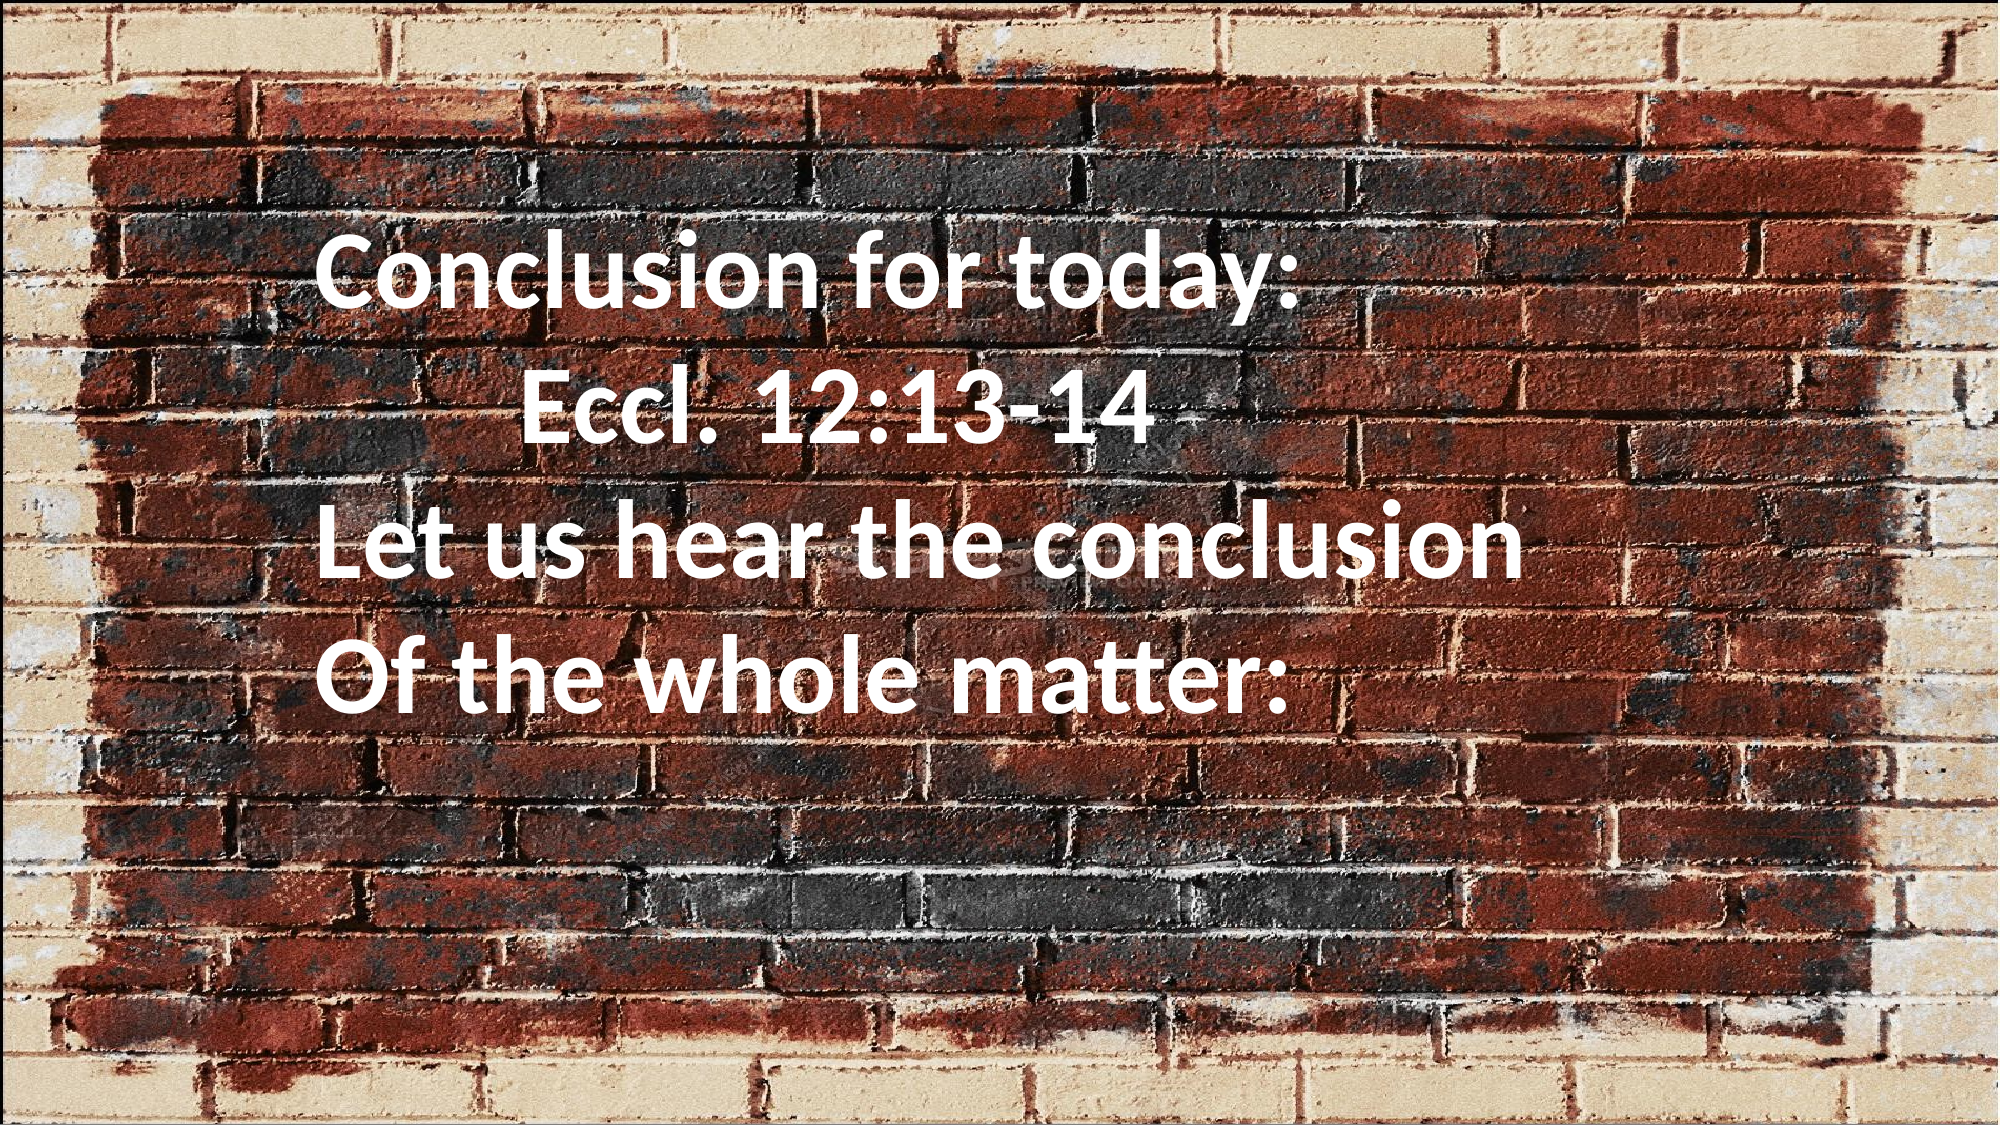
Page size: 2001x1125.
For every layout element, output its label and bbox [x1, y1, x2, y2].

list [0, 0, 2000, 1125]
